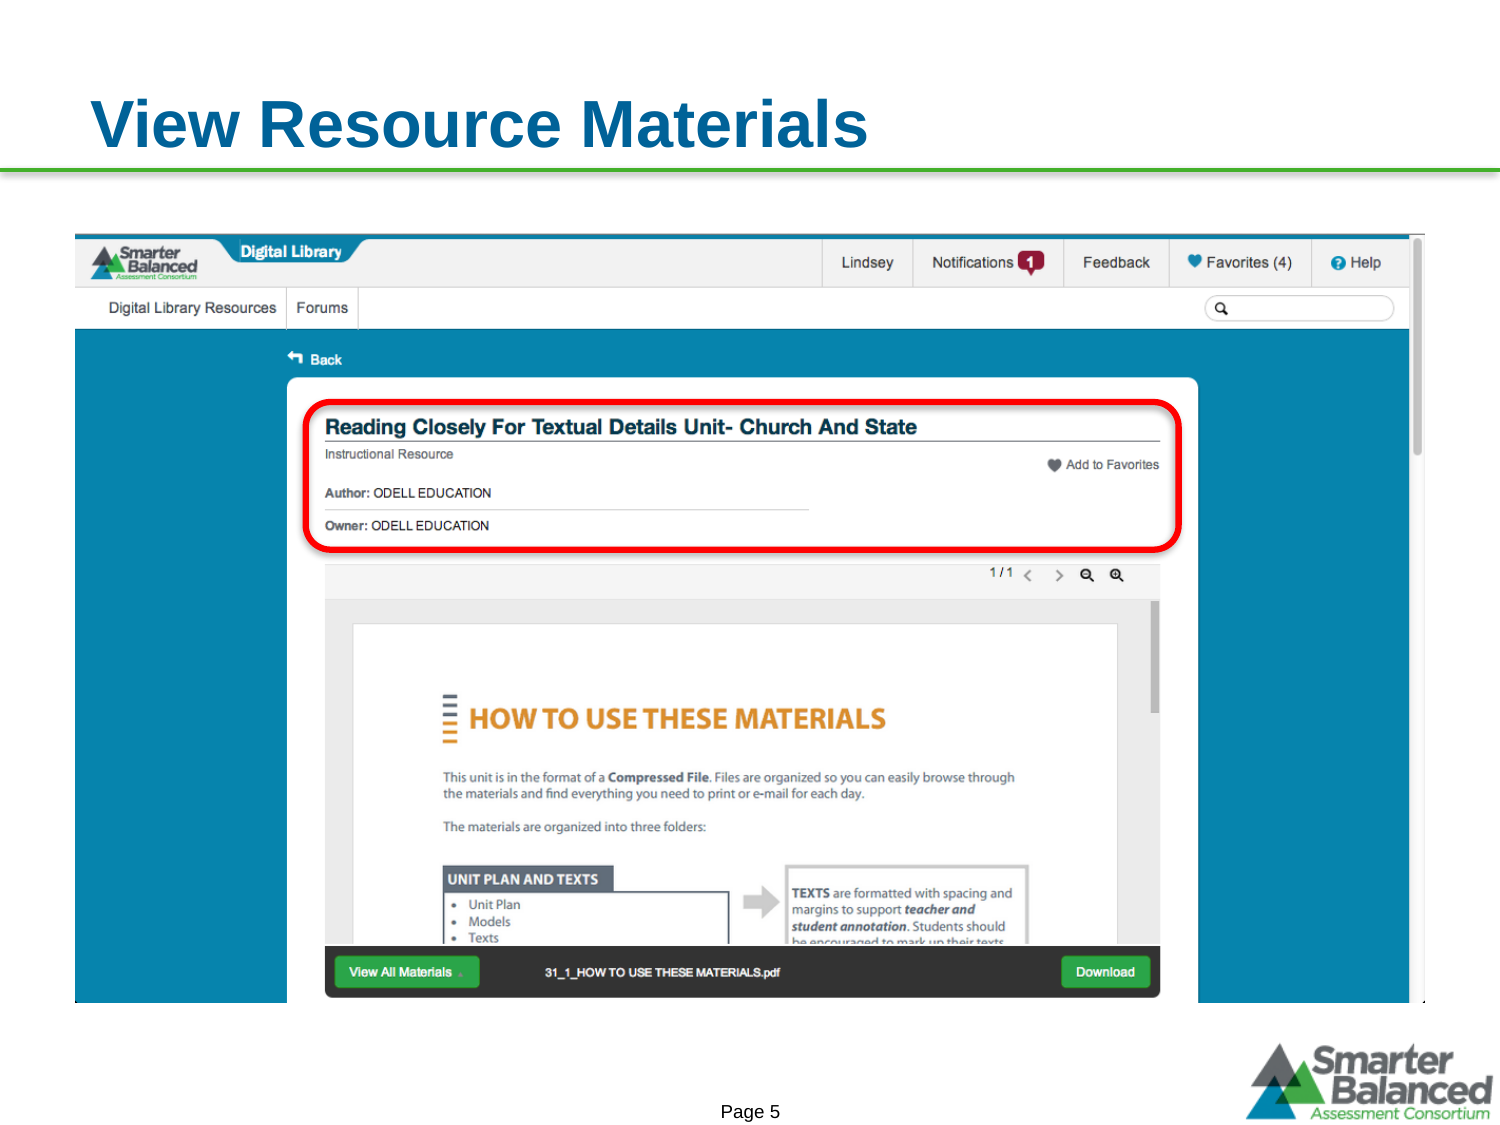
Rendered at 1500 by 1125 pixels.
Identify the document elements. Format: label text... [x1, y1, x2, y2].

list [74, 233, 1426, 1022]
slide_number Page 5 [575, 1097, 926, 1124]
title View Resource Materials [74, 25, 1426, 169]
picture [1236, 1034, 1497, 1122]
